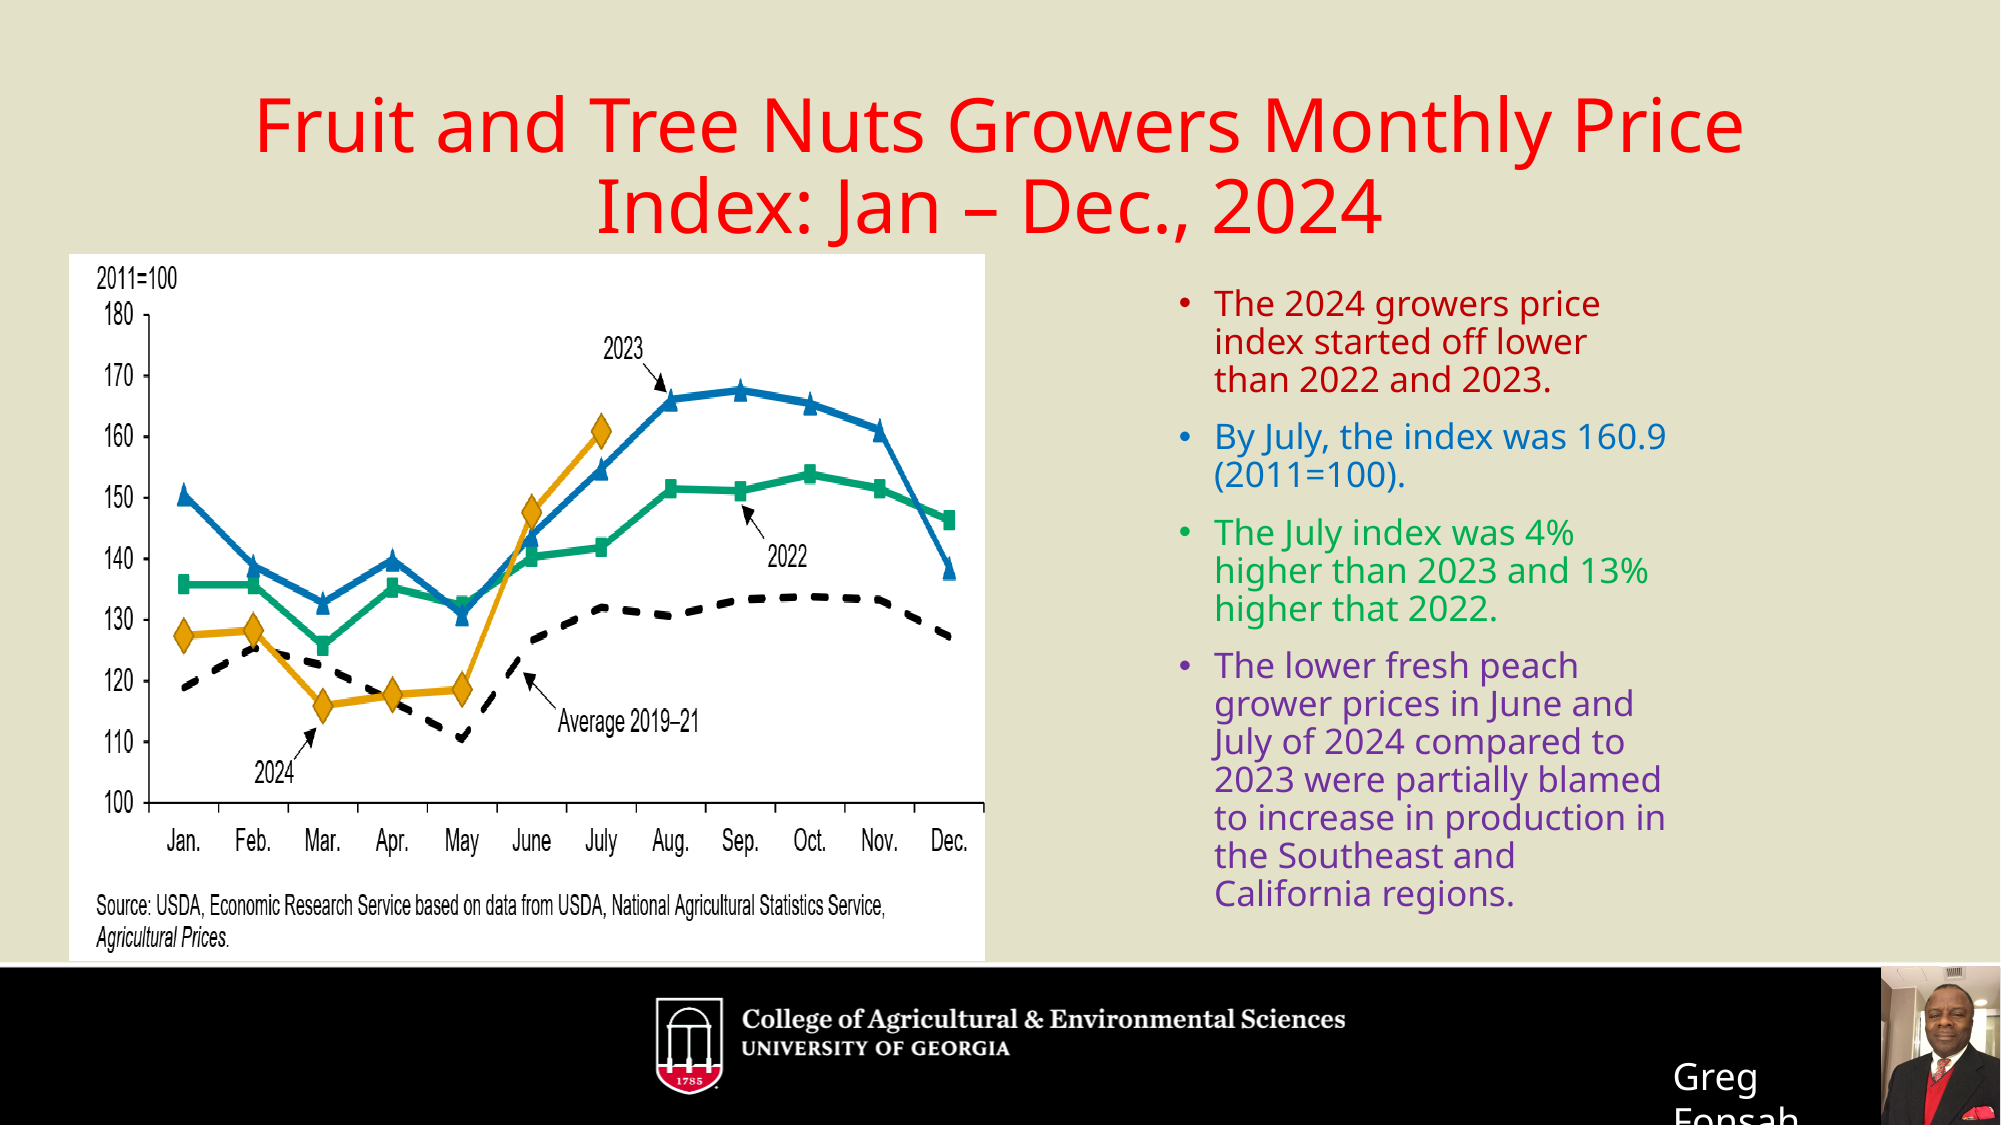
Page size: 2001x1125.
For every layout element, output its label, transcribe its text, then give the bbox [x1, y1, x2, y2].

list The 2024 growers price index started off lower than 2022 and 2023. By July, the index was 160.9 (2011=100). The July index was 4% higher than 2023 and 13% higher that 2022. The lower fresh peach grower prices in June and July of 2024 compared to 2023 were partially blamed to increase in production in the Southeast and California regions. [1163, 278, 1683, 960]
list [69, 253, 985, 962]
picture [0, 0, 2001, 1125]
title Fruit and Tree Nuts Growers Monthly Price Index: Jan – Dec., 2024 [137, 59, 1863, 278]
text_box Greg Fonsah [1658, 1045, 1880, 1125]
